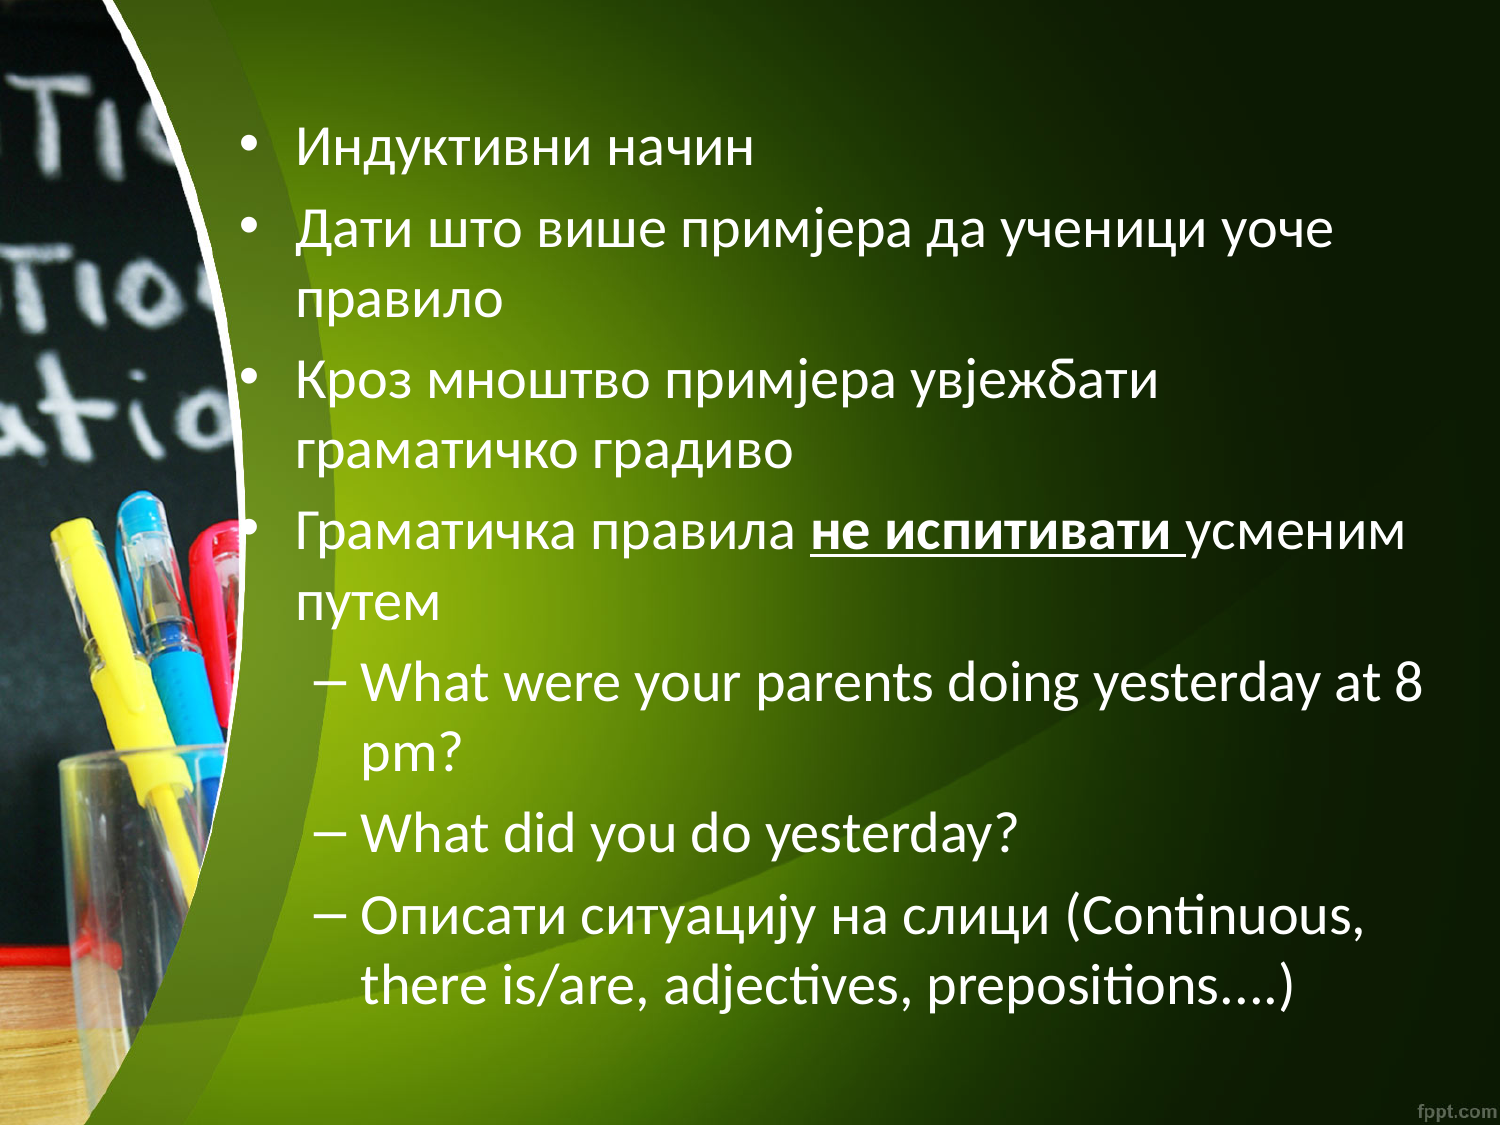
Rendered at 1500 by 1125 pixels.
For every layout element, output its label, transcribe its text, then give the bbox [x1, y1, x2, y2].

picture [0, 0, 1500, 1125]
list Индуктивни начин Дати што више примјера да ученици уоче правило Кроз мноштво примјера увјежбати граматичко градиво Граматичка правила не испитивати усменим путем What were your parents doing yesterday at 8 pm? What did you do yesterday? Описати ситуацију на слици (Continuous, there is/are, adjectives, prepositions....) [223, 99, 1452, 1059]
